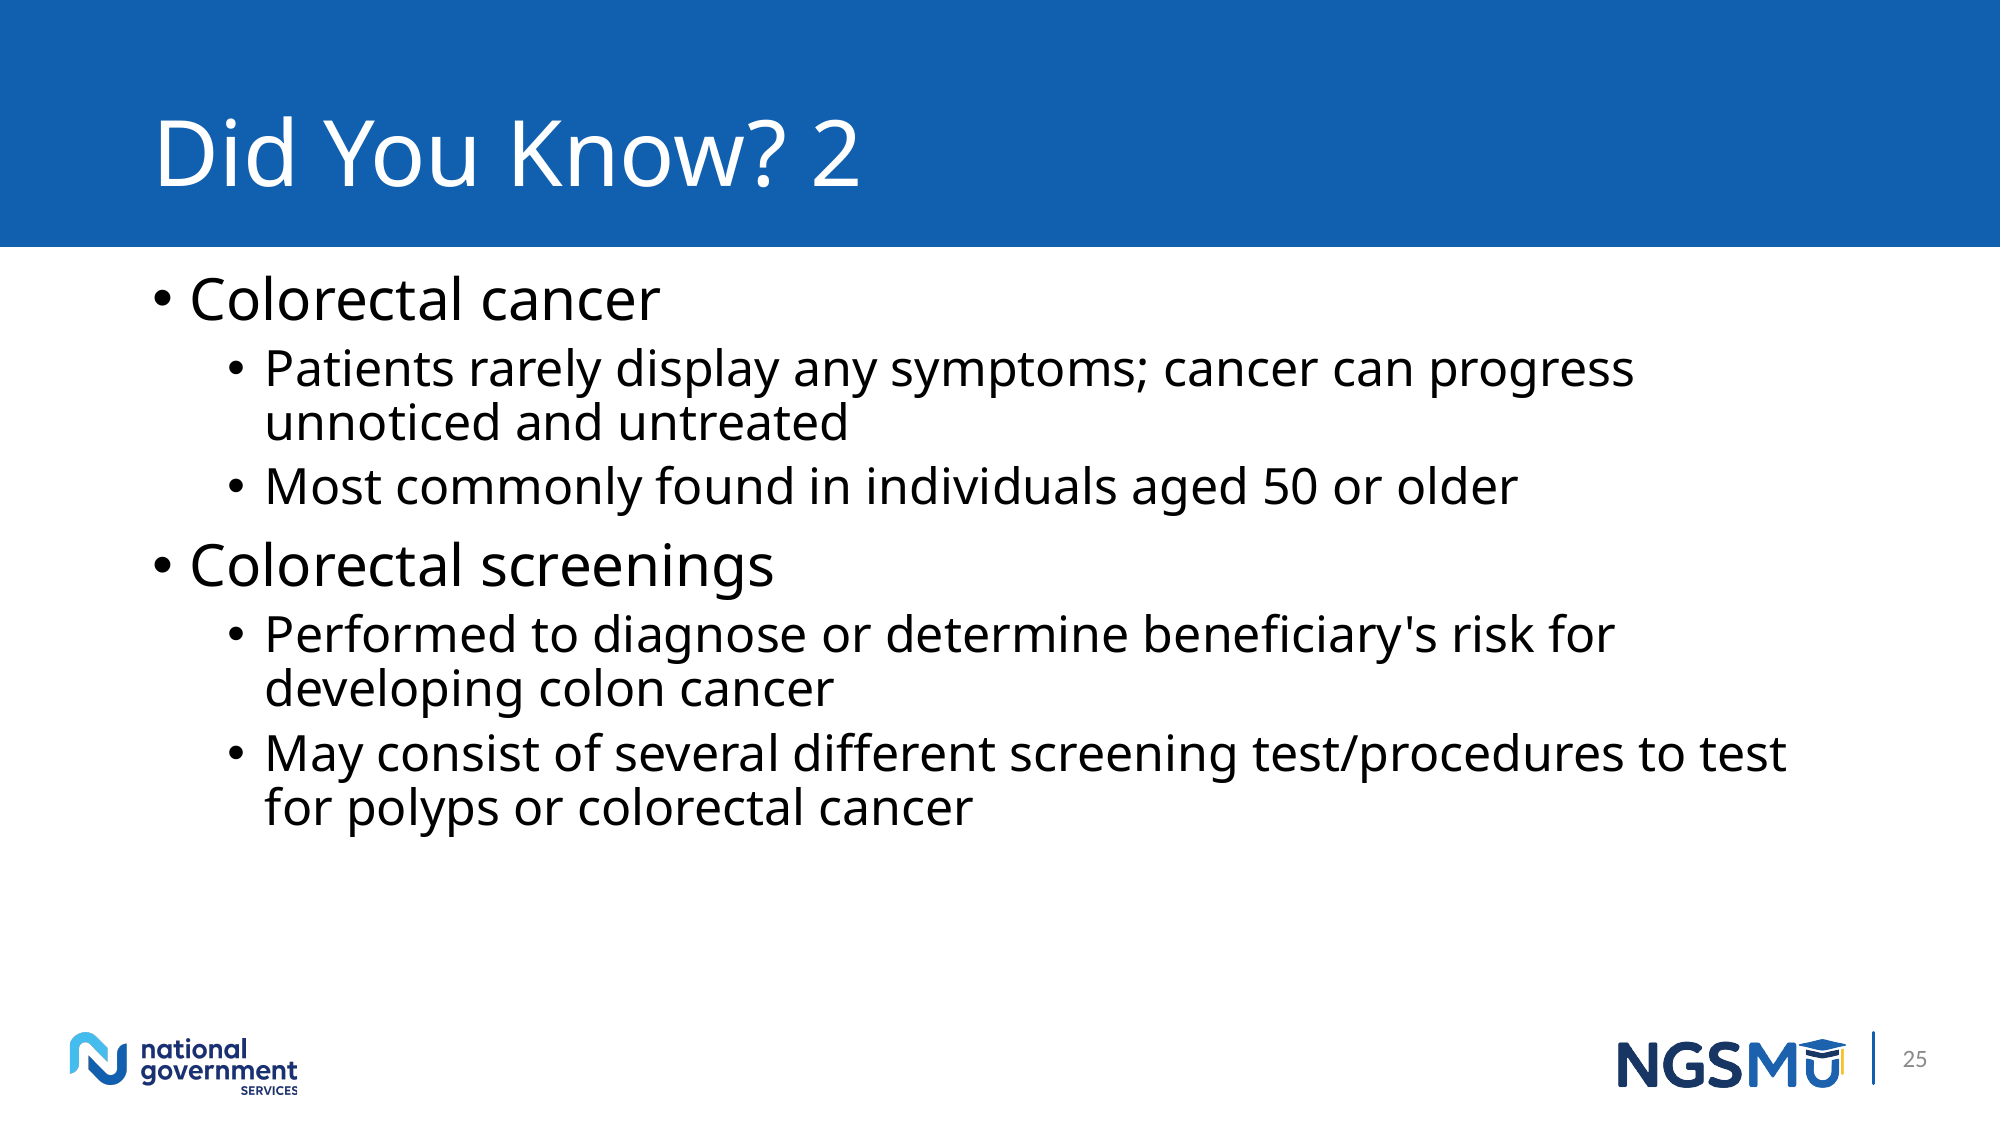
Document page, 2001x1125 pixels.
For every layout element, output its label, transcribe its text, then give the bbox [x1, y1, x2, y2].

title Did You Know? 2 [137, 94, 1863, 220]
picture [1618, 1039, 1846, 1088]
slide_number 25 [1862, 1027, 1943, 1088]
list Colorectal cancer Patients rarely display any symptoms; cancer can progress unnoticed and untreated Most commonly found in individuals aged 50 or older Colorectal screenings Performed to diagnose or determine beneficiary's risk for developing colon cancer May consist of several different screening test/procedures to test for polyps or colorectal cancer [137, 262, 1863, 1012]
